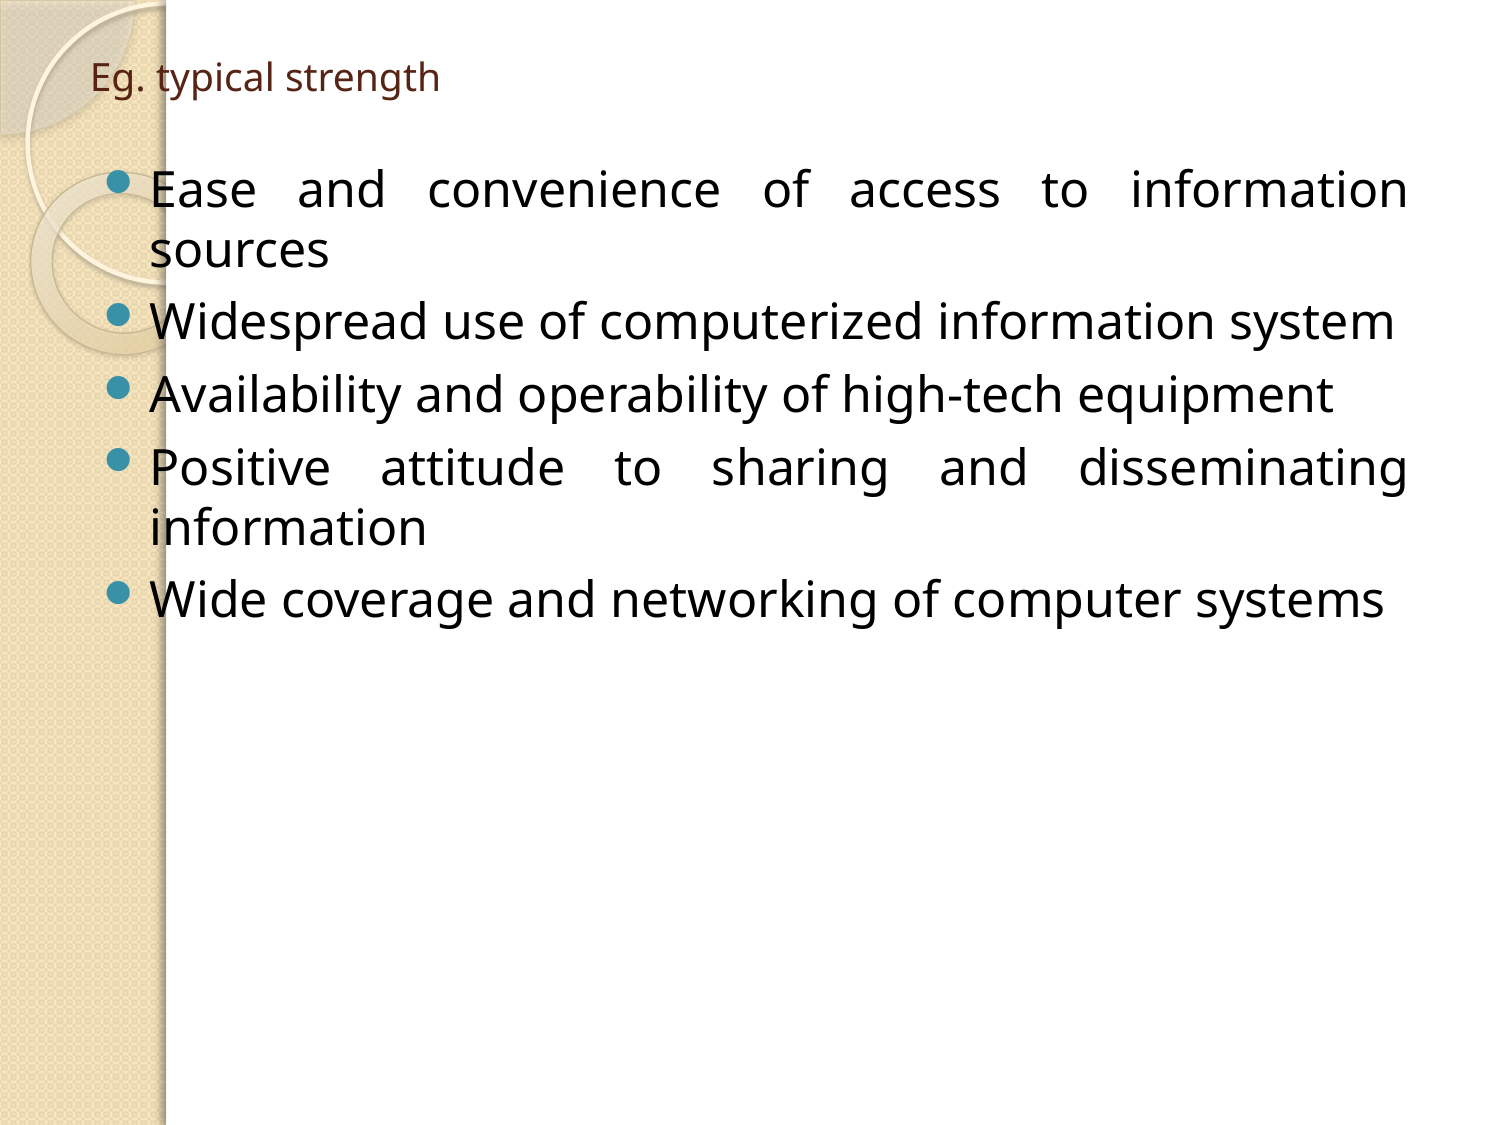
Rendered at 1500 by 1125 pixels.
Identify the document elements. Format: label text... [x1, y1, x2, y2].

title Eg. typical strength [75, 45, 1425, 149]
list Ease and convenience of access to information sources Widespread use of computerized information system Availability and operability of high-tech equipment Positive attitude to sharing and disseminating information Wide coverage and networking of computer systems [75, 149, 1425, 1005]
